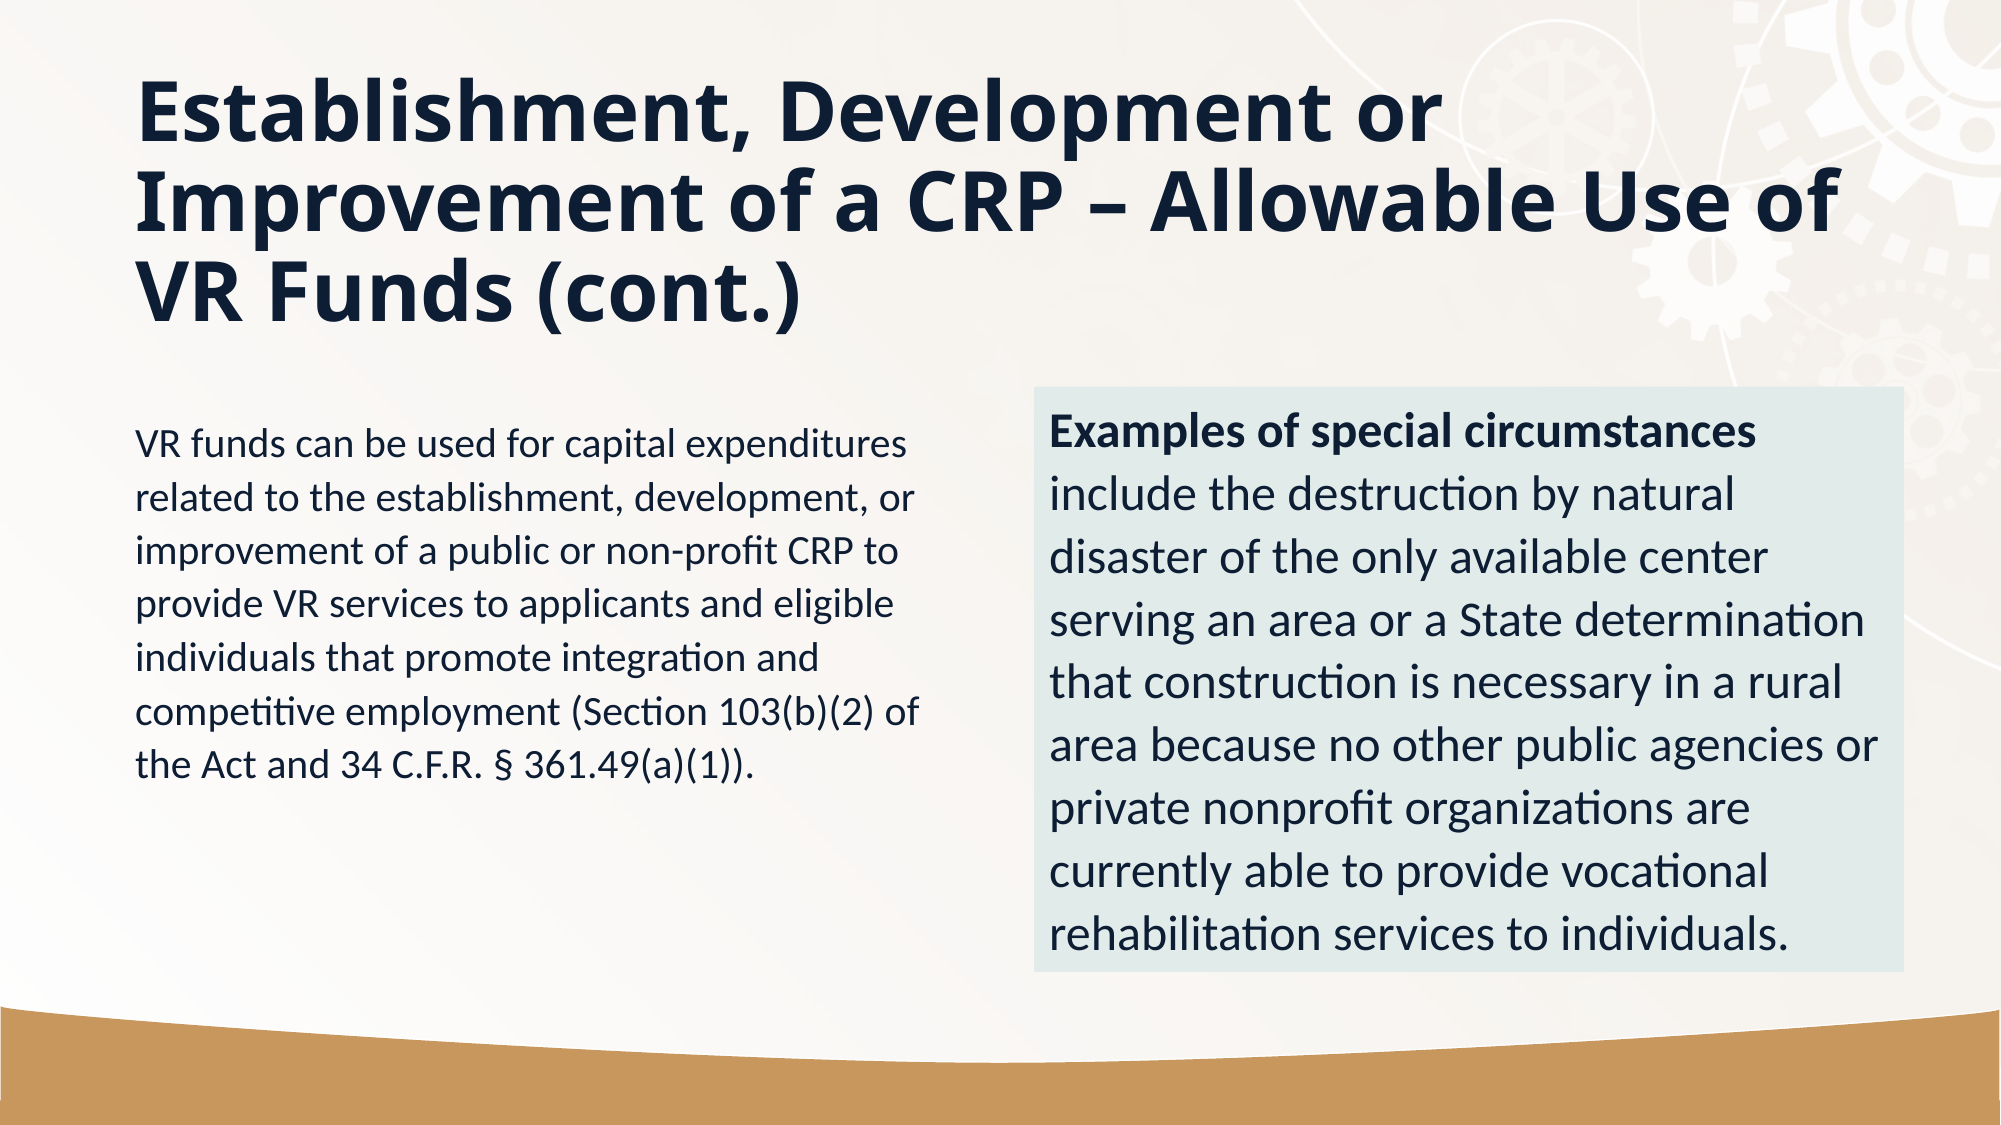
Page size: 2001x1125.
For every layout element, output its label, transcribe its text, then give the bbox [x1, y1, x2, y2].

list Examples of special circumstances include the destruction by natural disaster of the only available center serving an area or a State determination that construction is necessary in a rural area because no other public agencies or private nonprofit organizations are currently able to provide vocational rehabilitation services to individuals. [1034, 386, 1904, 972]
list VR funds can be used for capital expenditures related to the establishment, development, or improvement of a public or non-profit CRP to provide VR services to applicants and eligible individuals that promote integration and competitive employment (Section 103(b)(2) of the Act and 34 C.F.R. § 361.49(a)(1)). [120, 404, 984, 990]
title Establishment, Development or Improvement of a CRP – Allowable Use of VR Funds (cont.) [120, 59, 1888, 347]
